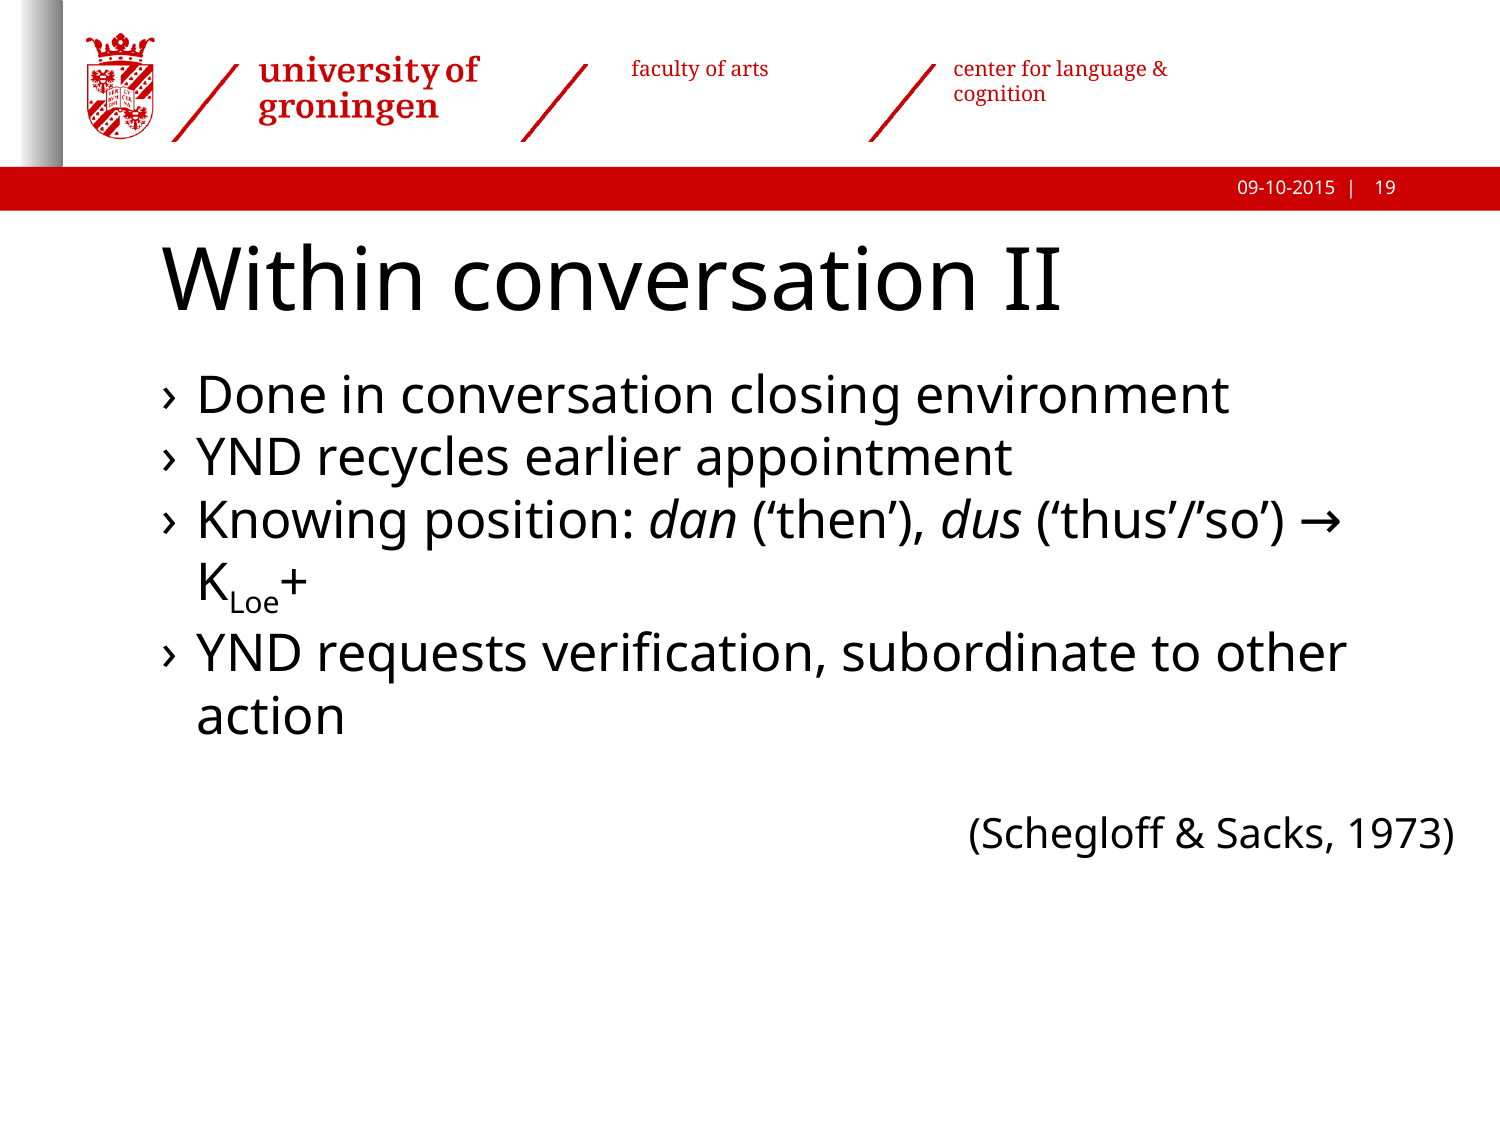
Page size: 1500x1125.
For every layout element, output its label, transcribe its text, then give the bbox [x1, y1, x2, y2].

text_box Done in conversation closing environment YND recycles earlier appointment Knowing position: dan (‘then’), dus (‘thus’/’so’) → KLoe+ YND requests verification, subordinate to other action (Schegloff & Sacks, 1973) [0, 353, 1500, 1084]
picture [86, 33, 480, 142]
text_box Within conversation II [0, 210, 1500, 341]
picture [867, 64, 936, 142]
picture [519, 64, 588, 142]
